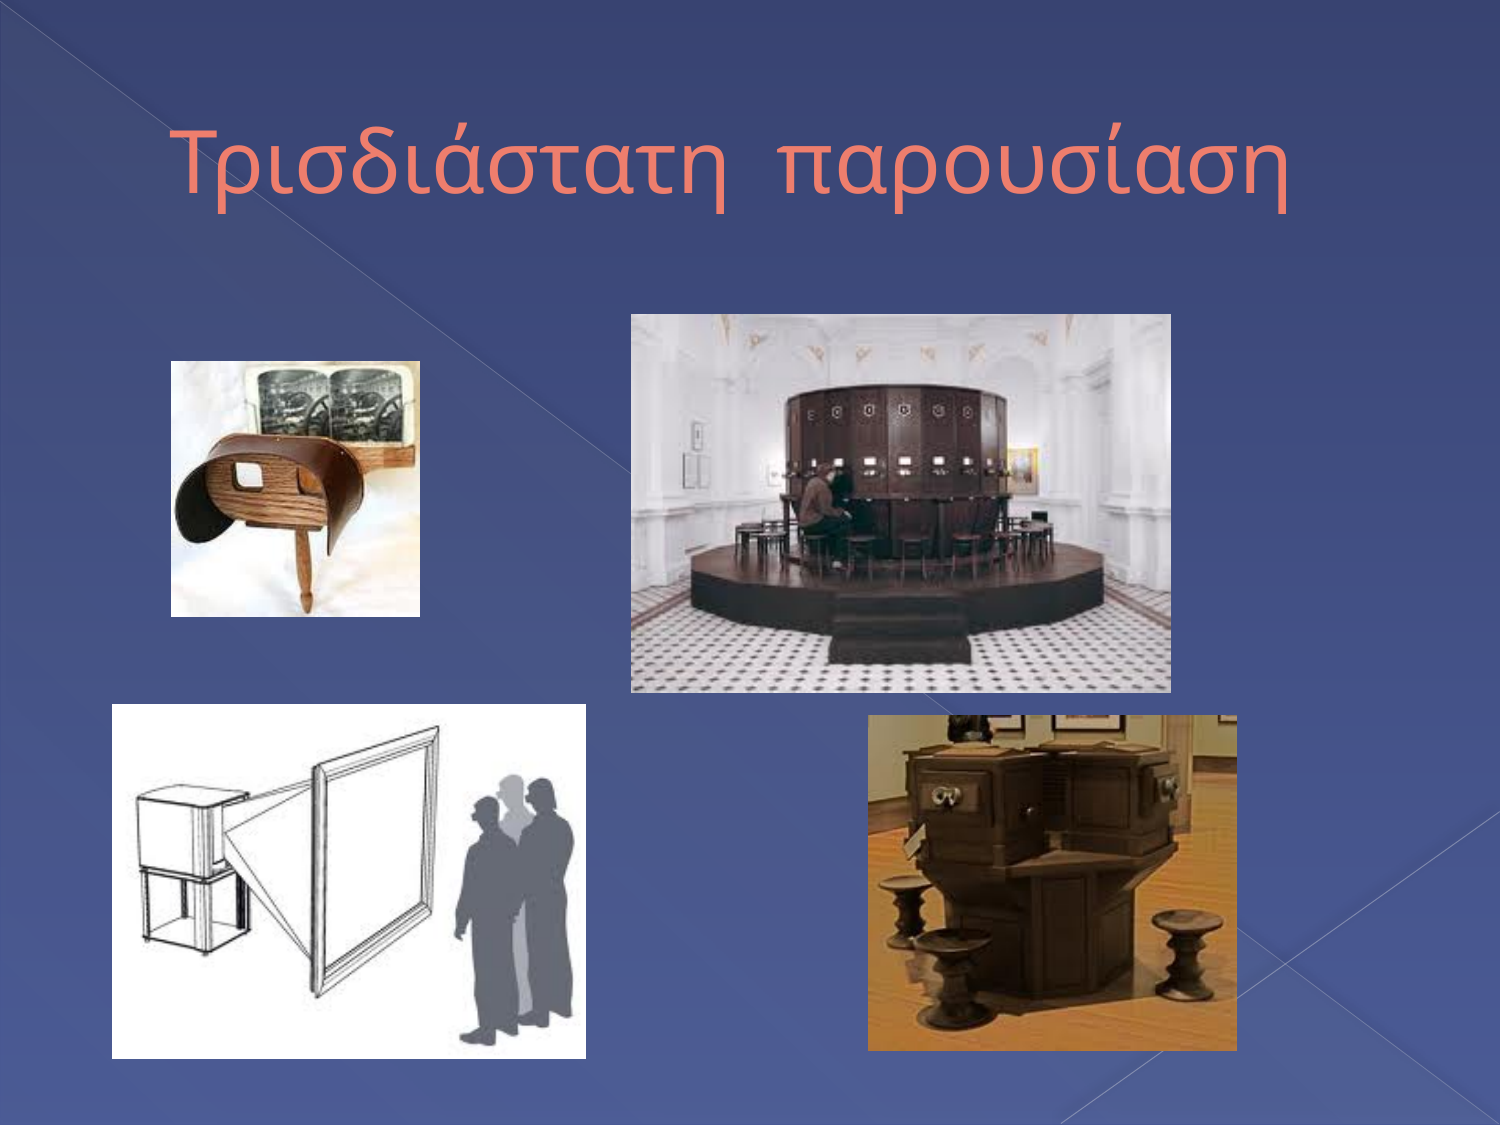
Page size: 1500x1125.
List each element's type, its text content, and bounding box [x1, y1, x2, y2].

picture [631, 314, 1171, 693]
picture [867, 715, 1237, 1051]
title Τρισδιάστατη παρουσίαση [75, 43, 1425, 274]
picture [170, 361, 420, 617]
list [111, 703, 586, 1059]
